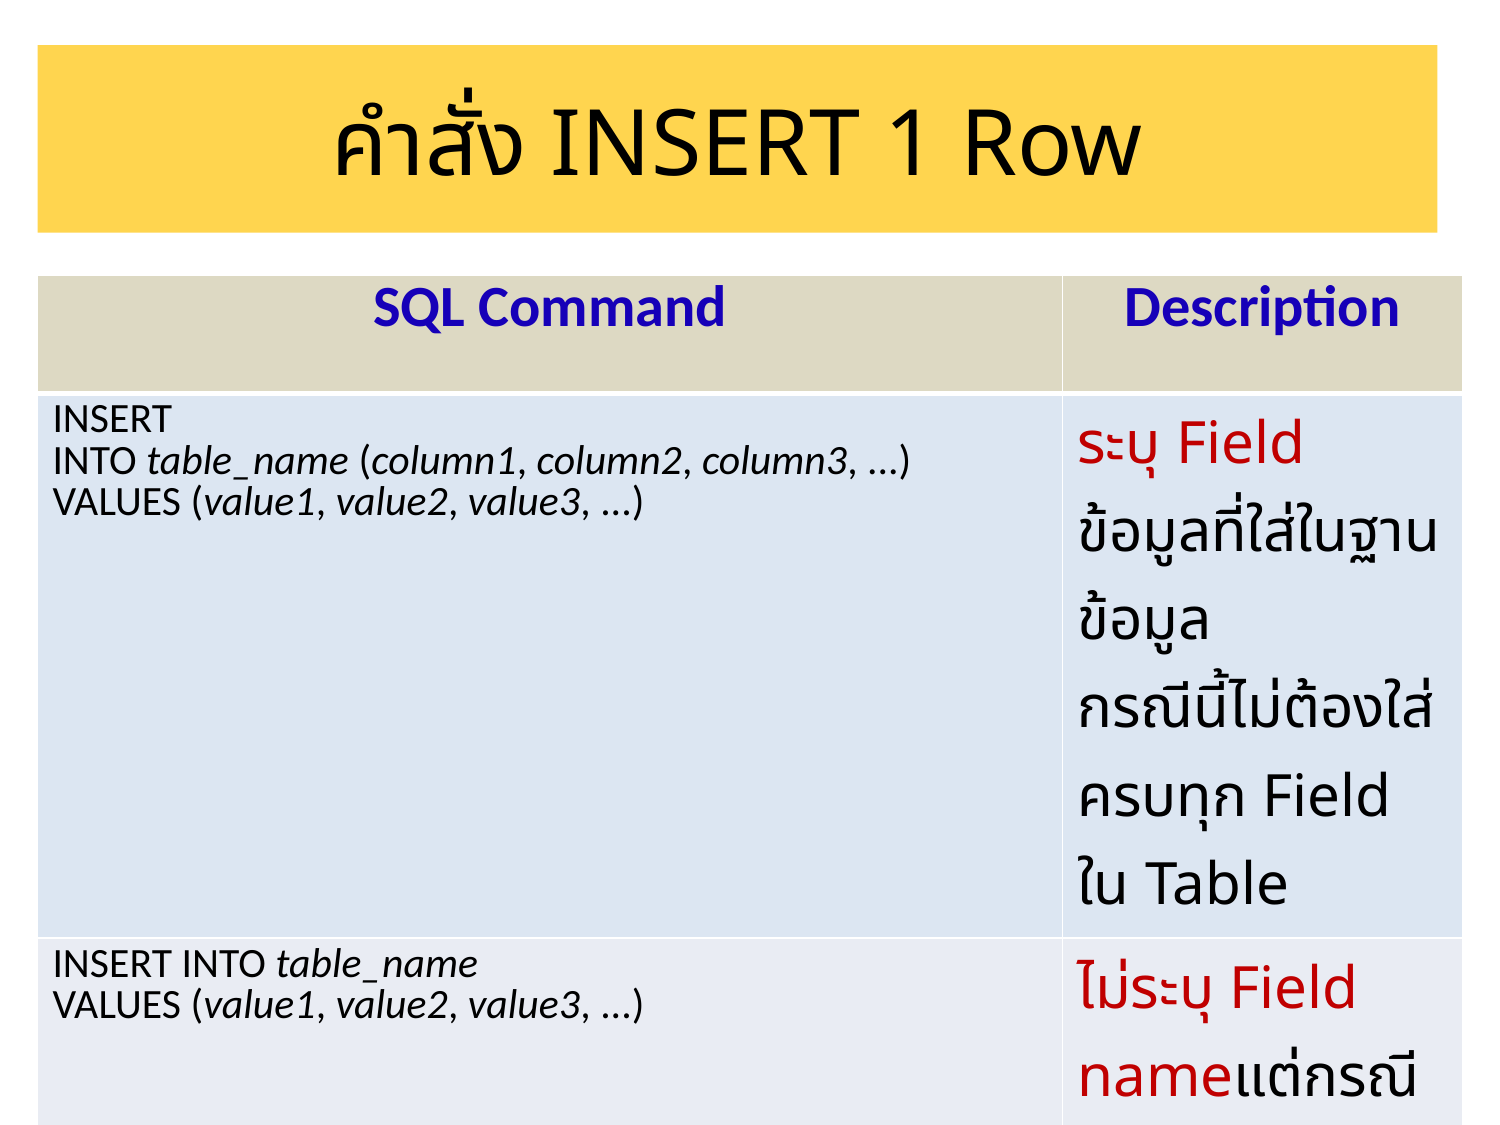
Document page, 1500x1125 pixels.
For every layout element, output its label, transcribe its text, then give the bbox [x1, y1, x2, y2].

table_cell INSERT INTO table_name VALUES (value1, value2, value3, ...) [38, 939, 1062, 1125]
table_header Description [1063, 276, 1462, 391]
table_header SQL Command [38, 276, 1062, 391]
table_cell ไม่ระบุ Field nameแต่กรณีนี้ต้องใส่ข้อมูลทุก Field ให้ครบทุก Field ใน Table [1063, 939, 1462, 1125]
table_cell INSERT INTO table_name (column1, column2, column3, ...) VALUES (value1, value2, value3, ...) [38, 396, 1062, 937]
title คำสั่ง INSERT 1 Row [37, 45, 1438, 233]
table_cell ระบุ Field ข้อมูลที่ใส่ในฐานข้อมูล กรณีนี้ไม่ต้องใส่ครบทุก Field ใน Table [1063, 396, 1462, 937]
